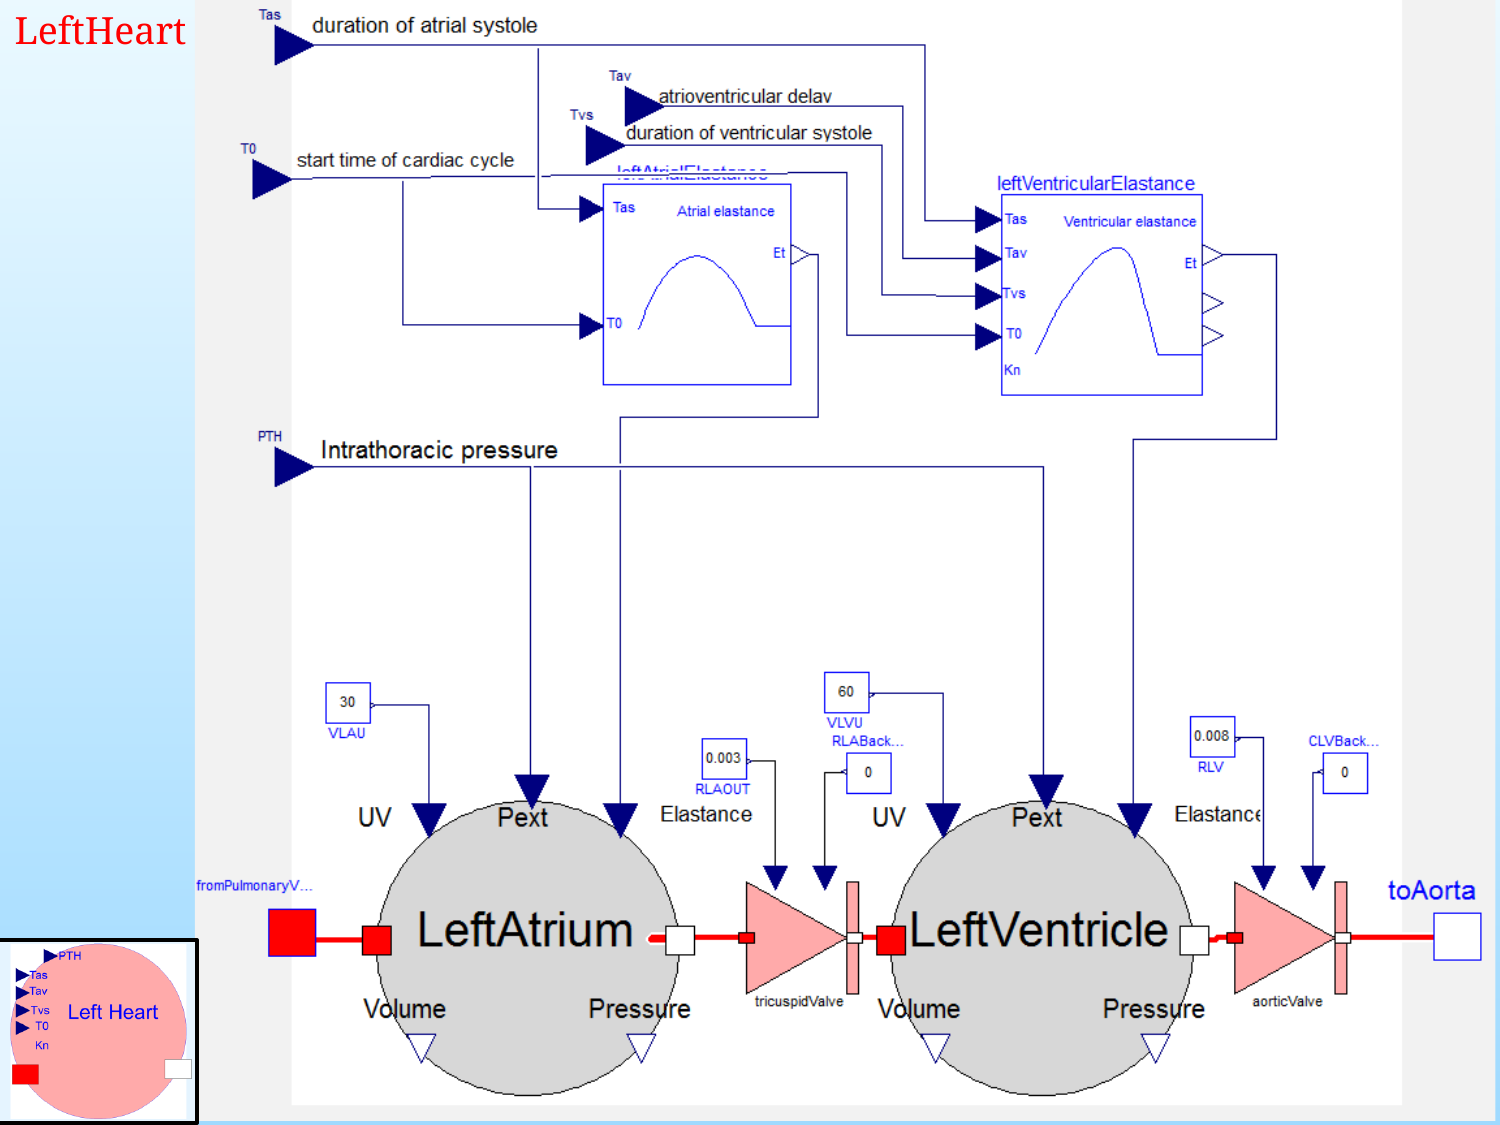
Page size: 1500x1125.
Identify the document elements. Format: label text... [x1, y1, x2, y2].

picture [0, 0, 1496, 1121]
text_box LeftHeart [0, 0, 190, 60]
